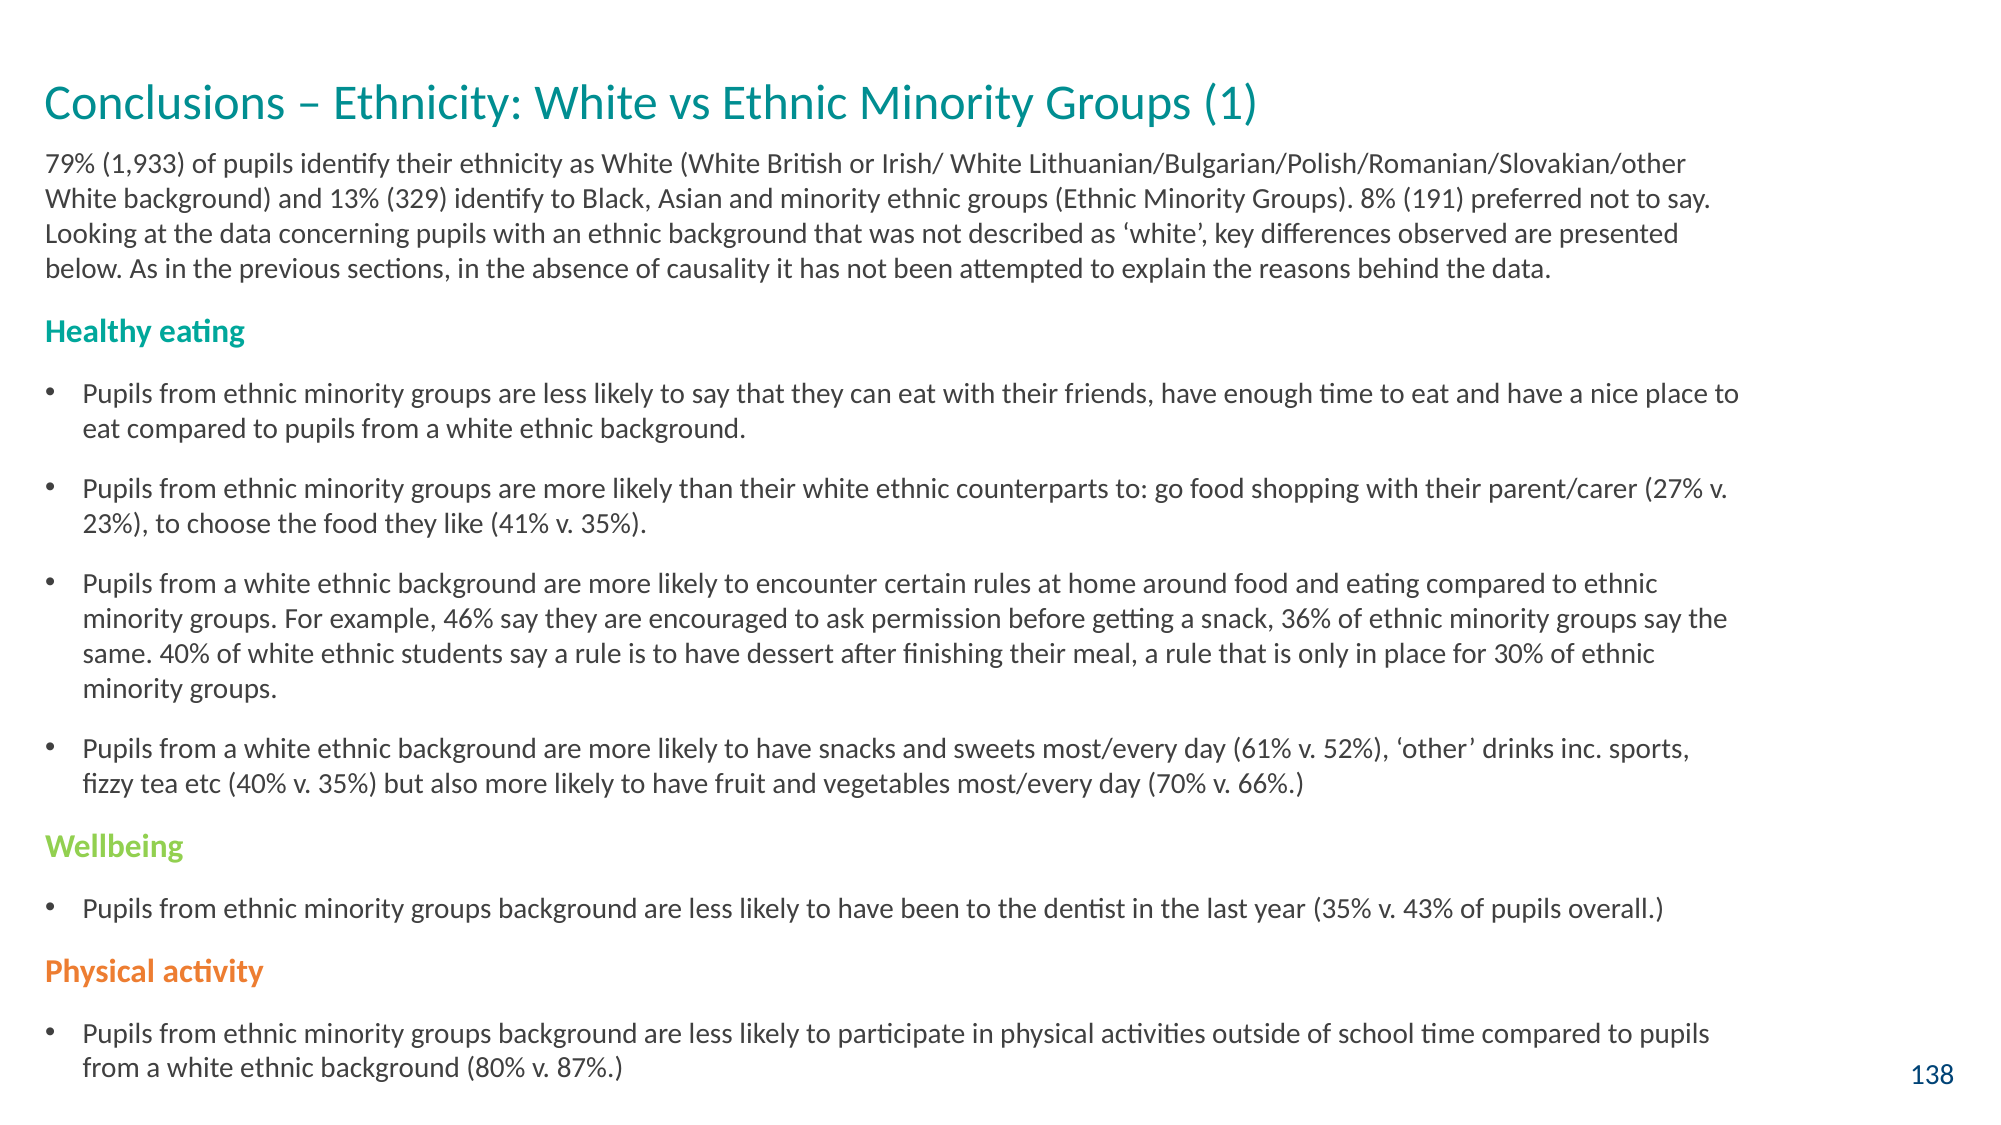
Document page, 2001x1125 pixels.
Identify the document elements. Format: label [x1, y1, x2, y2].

text_box [29, 29, 1654, 178]
list [30, 136, 1764, 1115]
